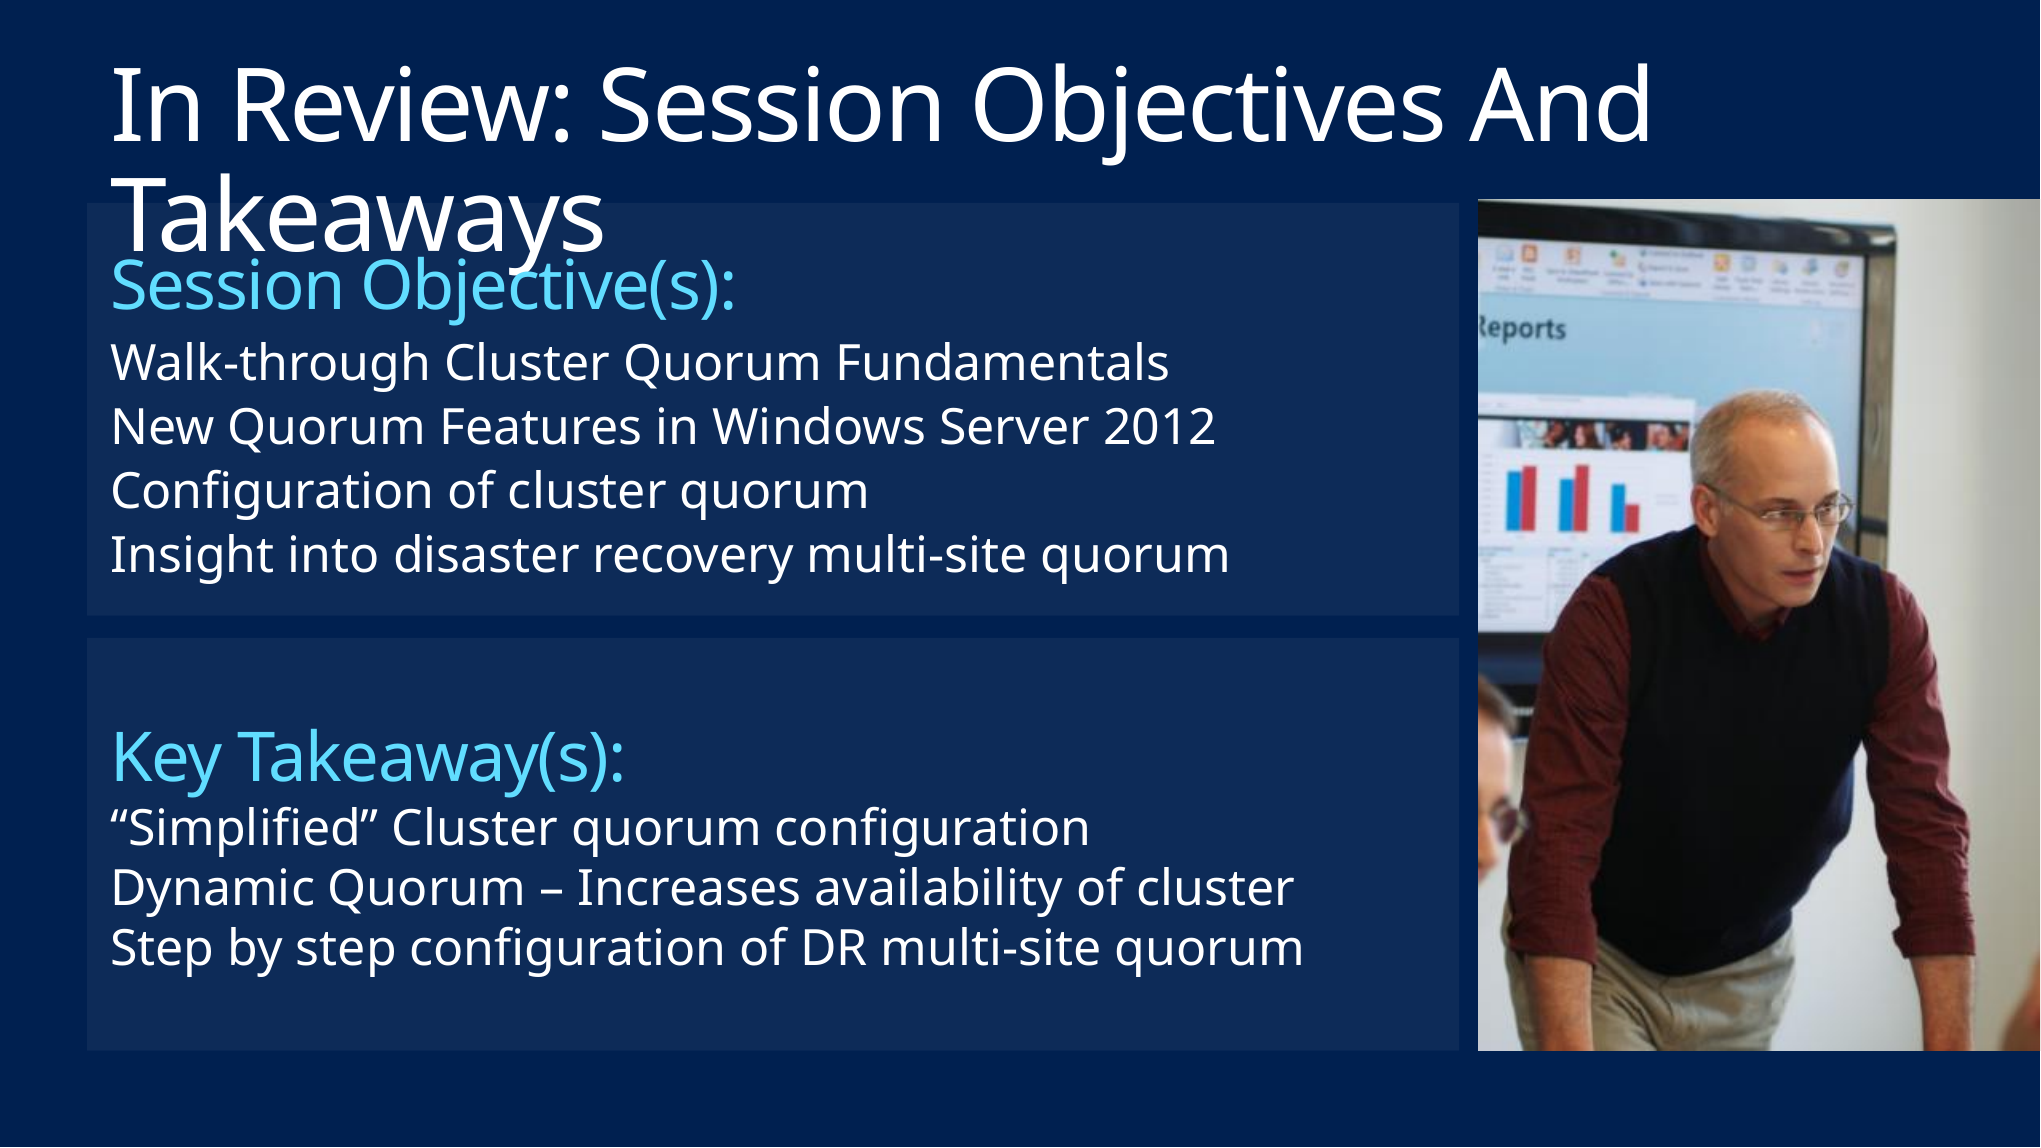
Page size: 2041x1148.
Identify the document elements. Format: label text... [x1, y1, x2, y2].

title In Review: Session Objectives And Takeaways [86, 38, 1953, 150]
text_box Key Takeaway(s): “Simplified” Cluster quorum configuration Dynamic Quorum – Increases availability of cluster Step by step configuration of DR multi-site quorum [87, 637, 1460, 1051]
text_box Session Objective(s): Walk-through Cluster Quorum Fundamentals New Quorum Features in Windows Server 2012 Configuration of cluster quorum Insight into disaster recovery multi-site quorum [87, 202, 1460, 616]
picture [1478, 199, 2041, 1051]
